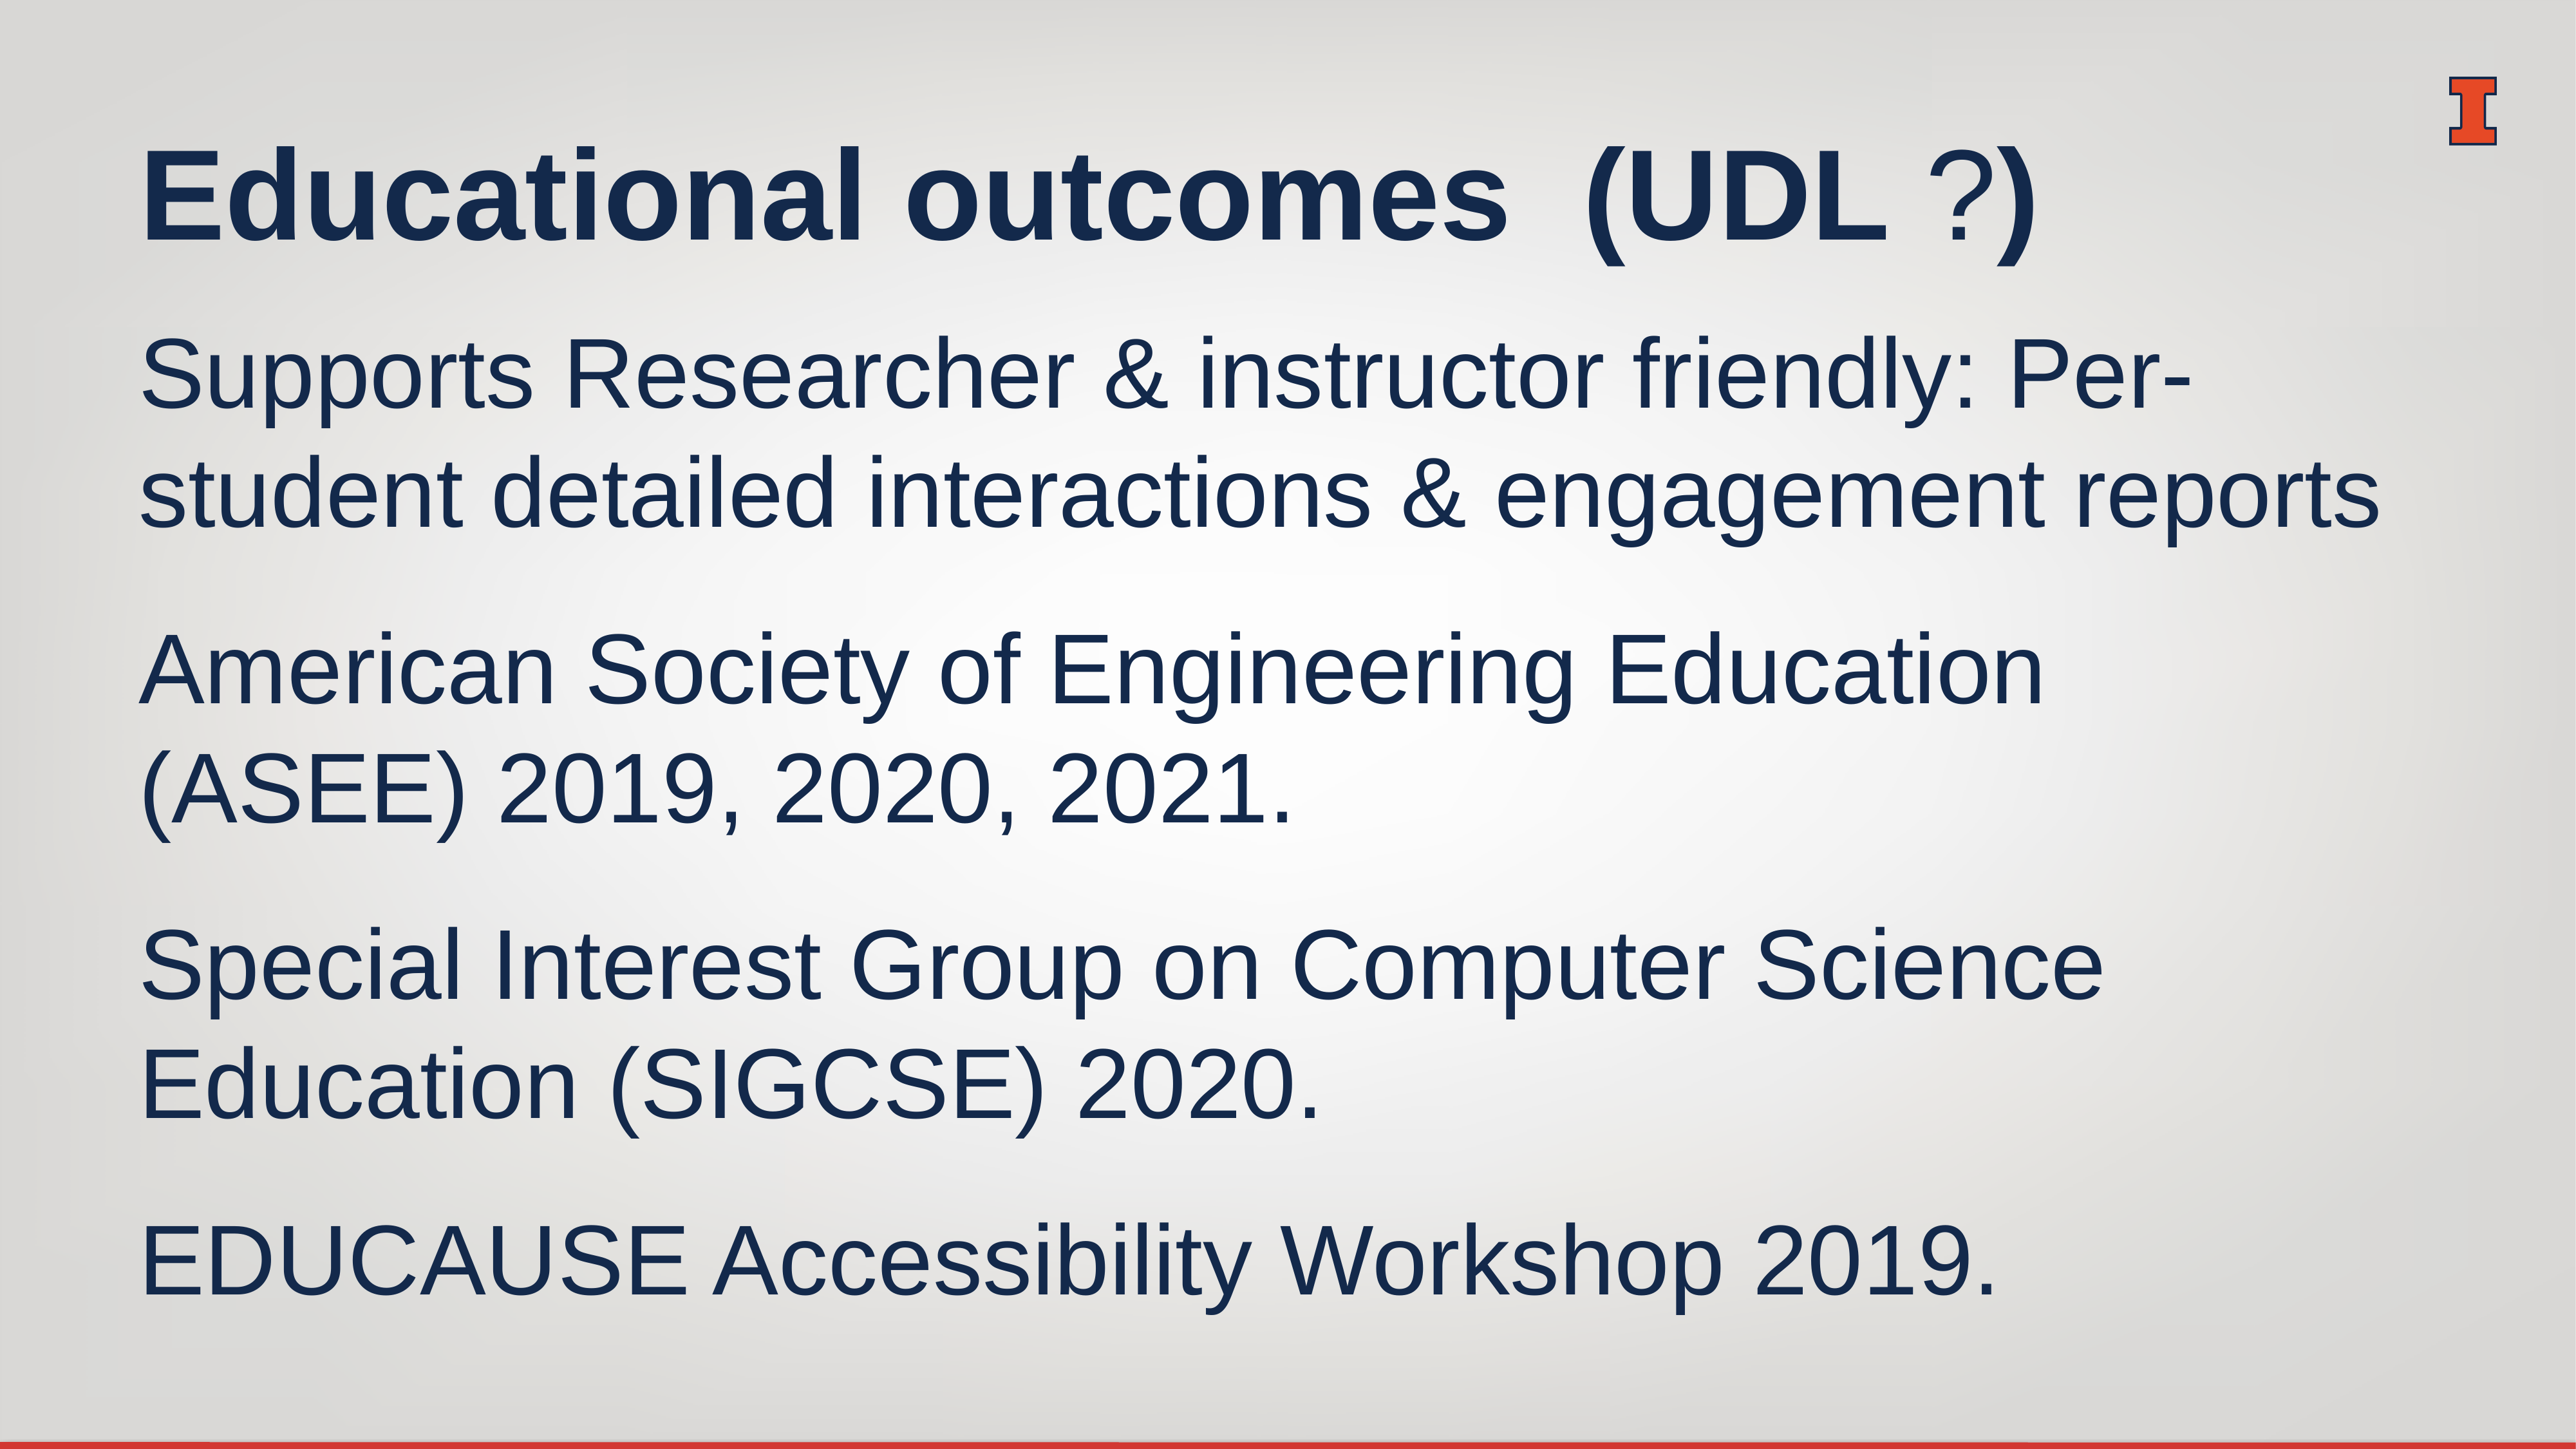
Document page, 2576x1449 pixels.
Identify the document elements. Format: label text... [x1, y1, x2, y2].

picture [0, 0, 2576, 1442]
title Educational outcomes (UDL ?) [129, 106, 2409, 290]
list Supports Researcher & instructor friendly: Per-student detailed interactions & engagement reports American Society of Engineering Education (ASEE) 2019, 2020, 2021. Special Interest Group on Computer Science Education (SIGCSE) 2020. EDUCAUSE Accessibility Workshop 2019. [129, 279, 2408, 1343]
